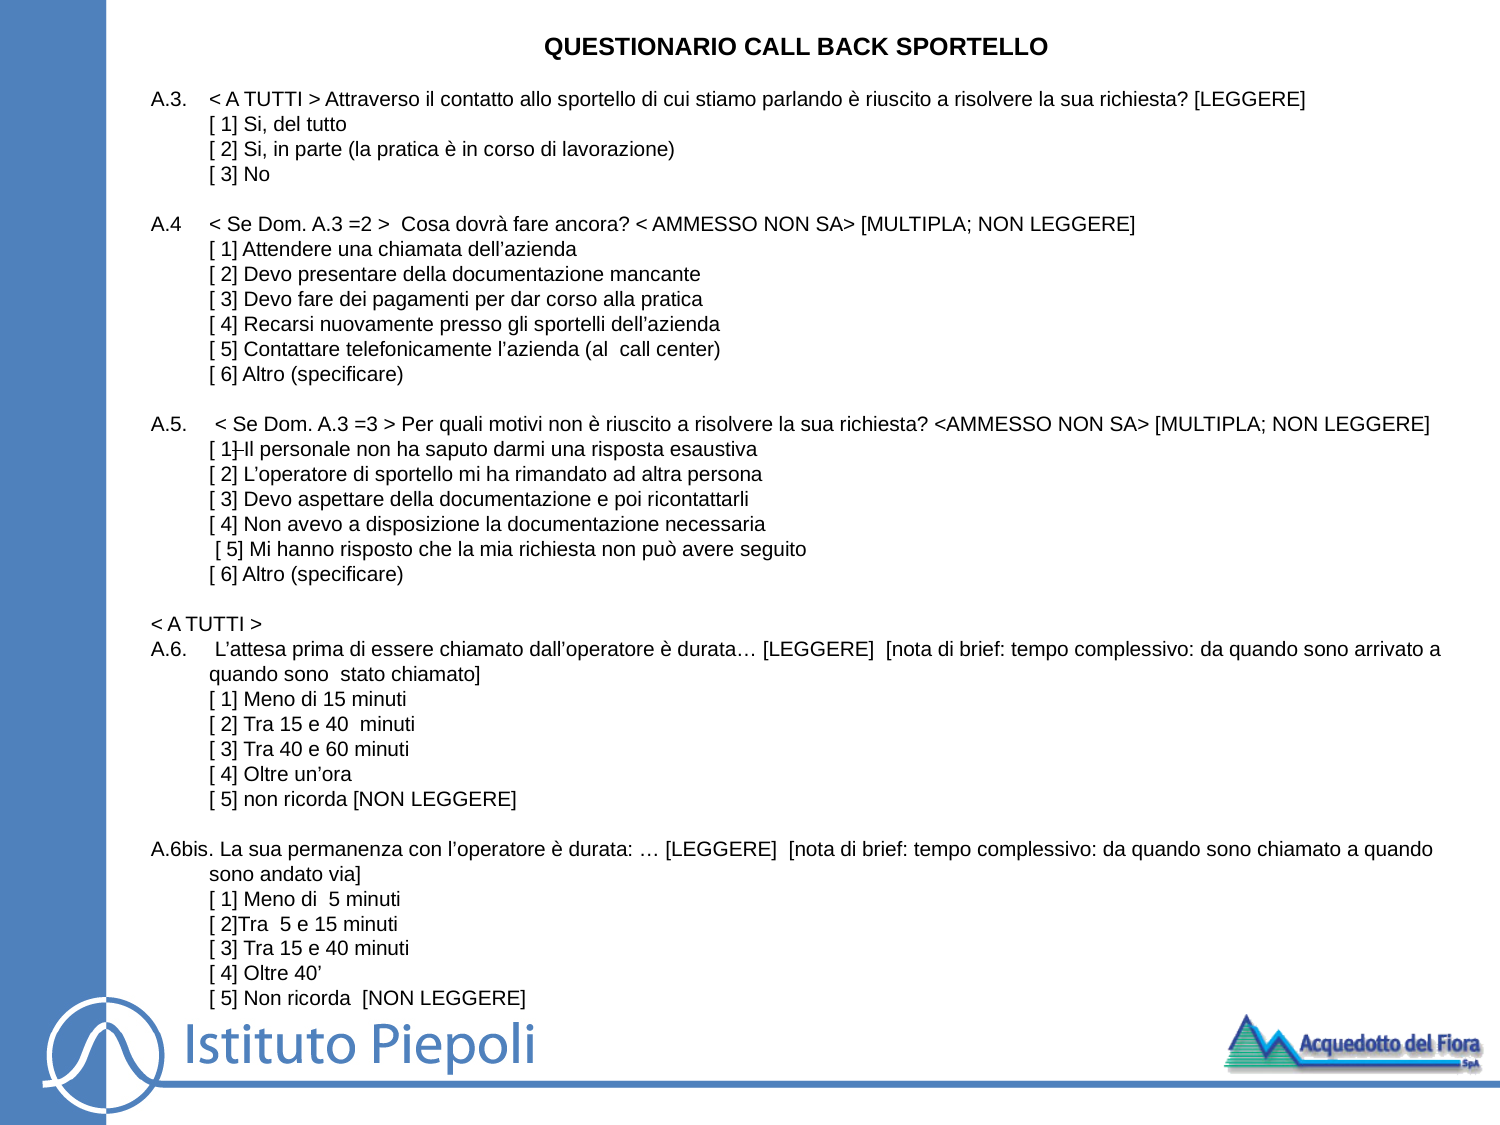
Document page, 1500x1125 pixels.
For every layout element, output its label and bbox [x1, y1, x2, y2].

picture [0, 0, 1500, 1125]
text_box [135, 78, 1460, 1018]
text_box [117, 23, 1477, 69]
